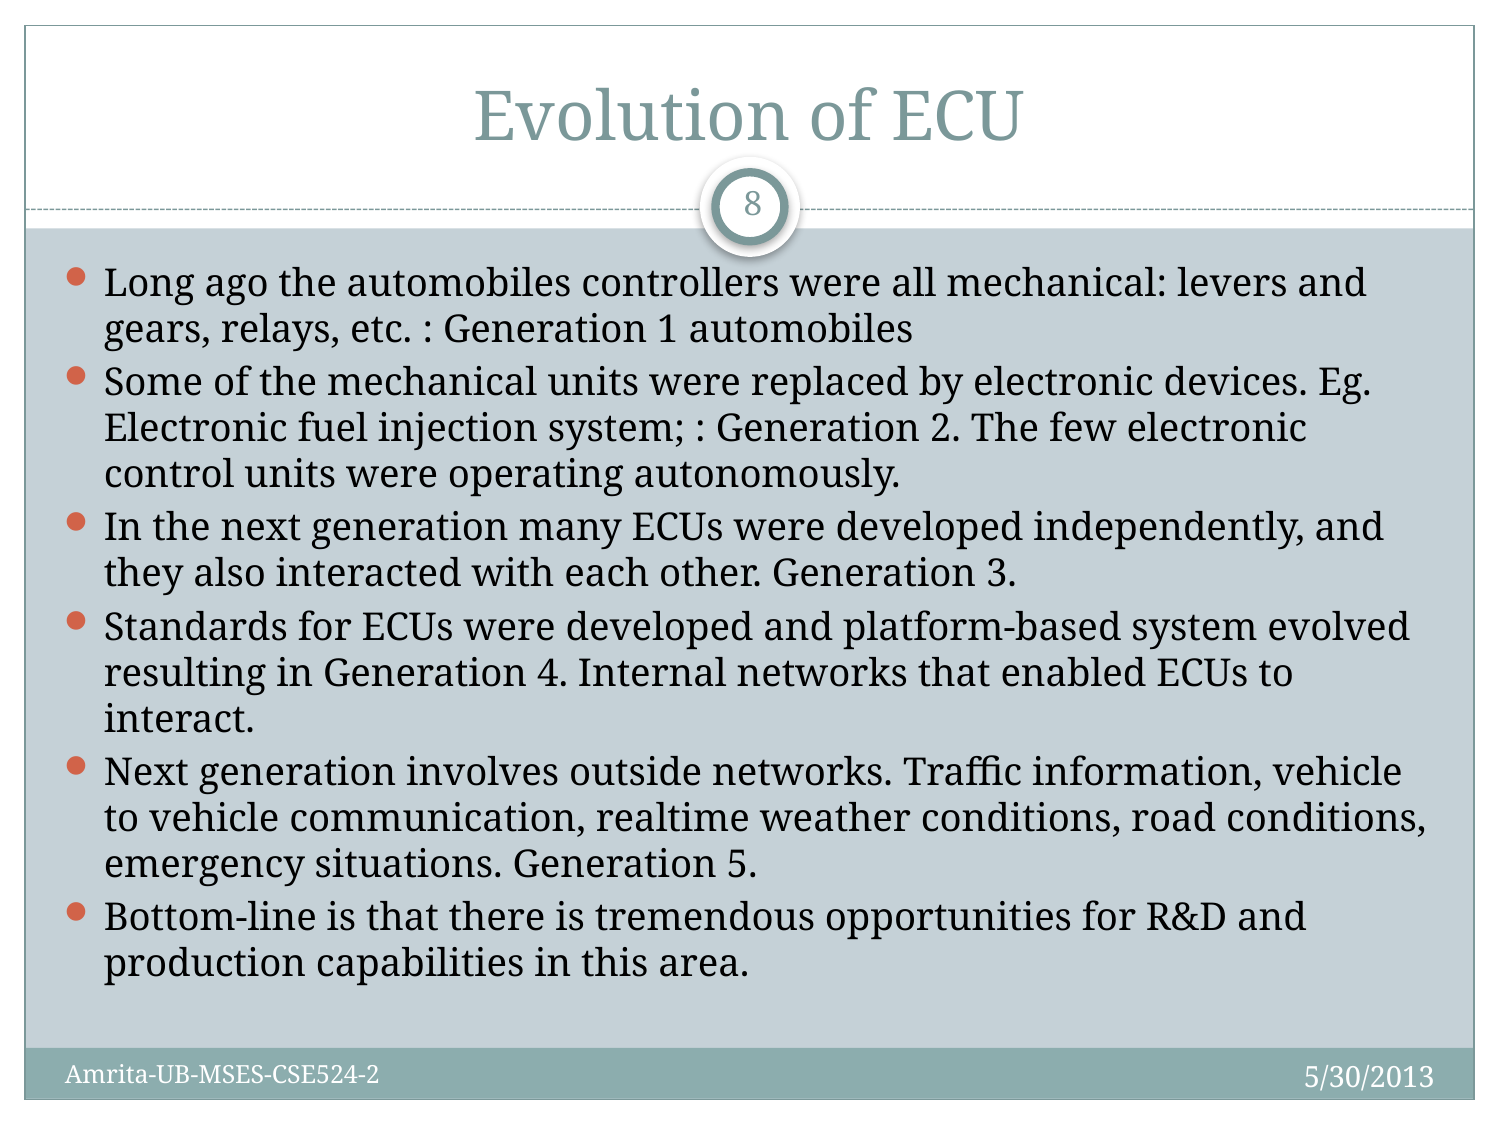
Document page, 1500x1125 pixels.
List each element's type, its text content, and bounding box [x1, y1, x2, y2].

footer Amrita-UB-MSES-CSE524-2 [50, 1051, 638, 1112]
list Long ago the automobiles controllers were all mechanical: levers and gears, relays, etc. : Generation 1 automobiles Some of the mechanical units were replaced by electronic devices. Eg. Electronic fuel injection system; : Generation 2. The few electronic control units were operating autonomously. In the next generation many ECUs were developed independently, and they also interacted with each other. Generation 3. Standards for ECUs were developed and platform-based system evolved resulting in Generation 4. Internal networks that enabled ECUs to interact. Next generation involves outside networks. Traffic information, vehicle to vehicle communication, realtime weather conditions, road conditions, emergency situations. Generation 5. Bottom-line is that there is tremendous opportunities for R&D and production capabilities in this area. [49, 250, 1445, 1001]
slide_number 8 [715, 168, 791, 241]
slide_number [950, 1050, 1450, 1111]
title Evolution of ECU [49, 37, 1450, 162]
